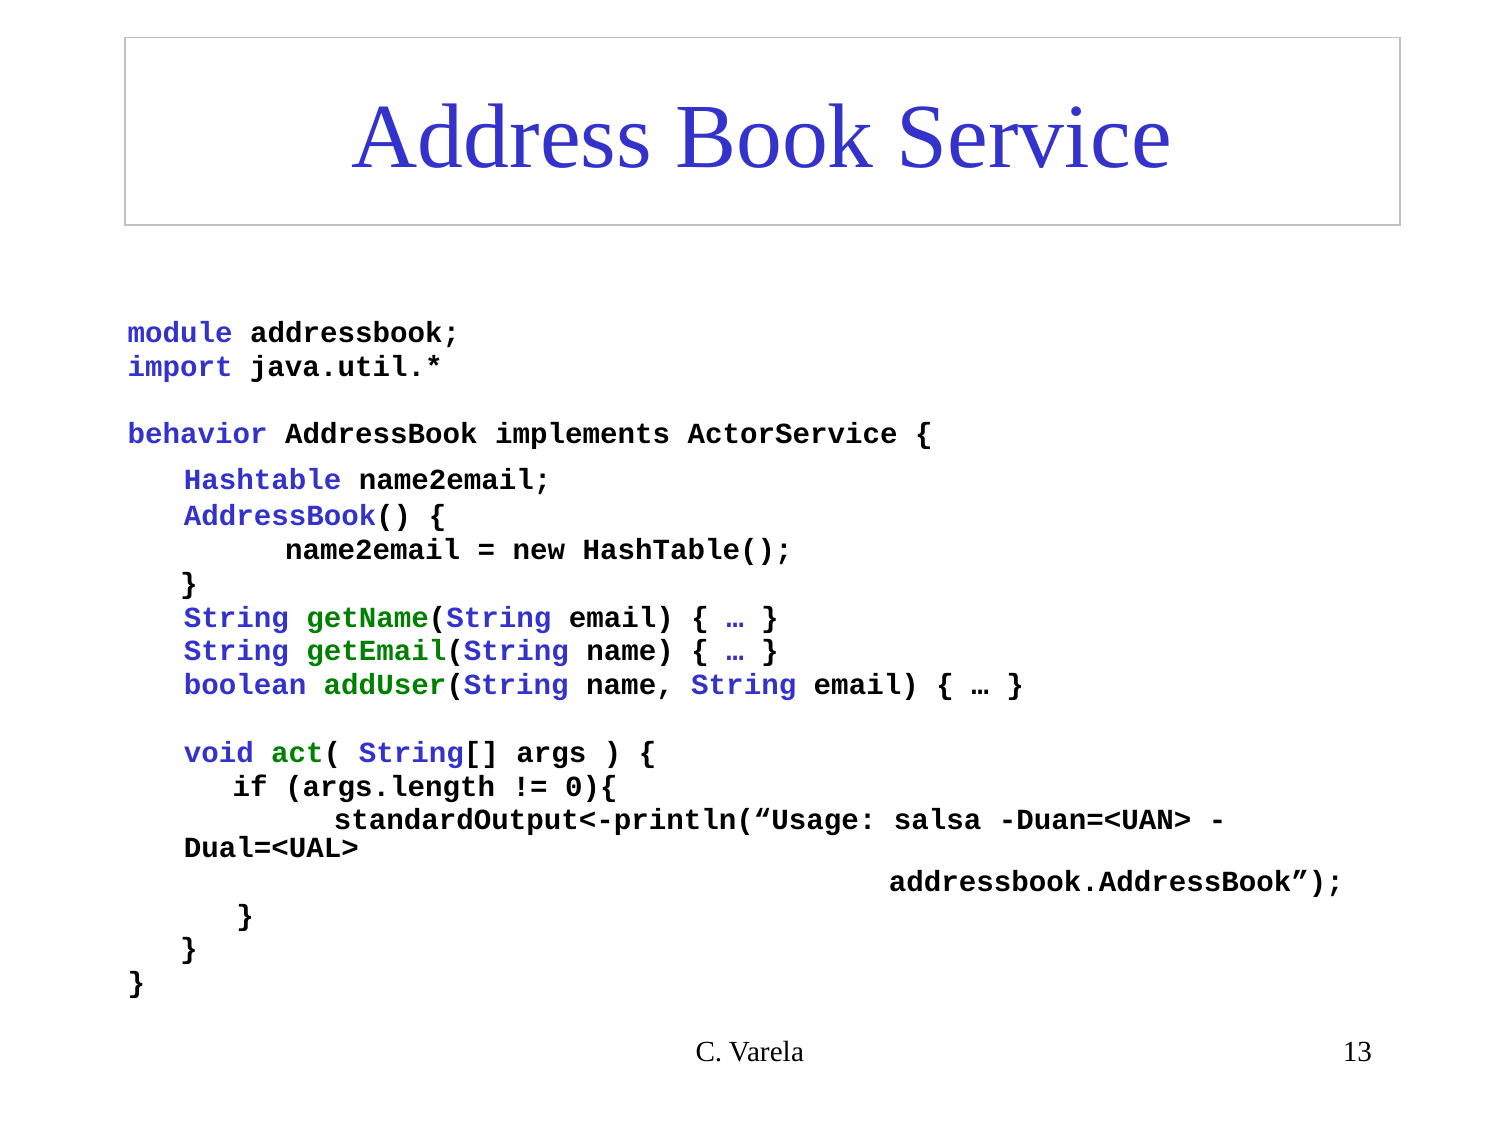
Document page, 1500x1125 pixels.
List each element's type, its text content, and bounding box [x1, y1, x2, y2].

slide_number 13 [1074, 1025, 1388, 1101]
title Address Book Service [124, 37, 1401, 226]
list module addressbook; import java.util.* behavior AddressBook implements ActorService { Hashtable name2email; AddressBook() { name2email = new HashTable(); } String getName(String email) { … } String getEmail(String name) { … } boolean addUser(String name, String email) { … } void act( String[] args ) { if (args.length != 0){ standardOutput<-println(“Usage: salsa -Duan=<UAN> -Dual=<UAL> addressbook.AddressBook”); } } } [112, 312, 1388, 1025]
footer C. Varela [249, 1025, 1074, 1101]
